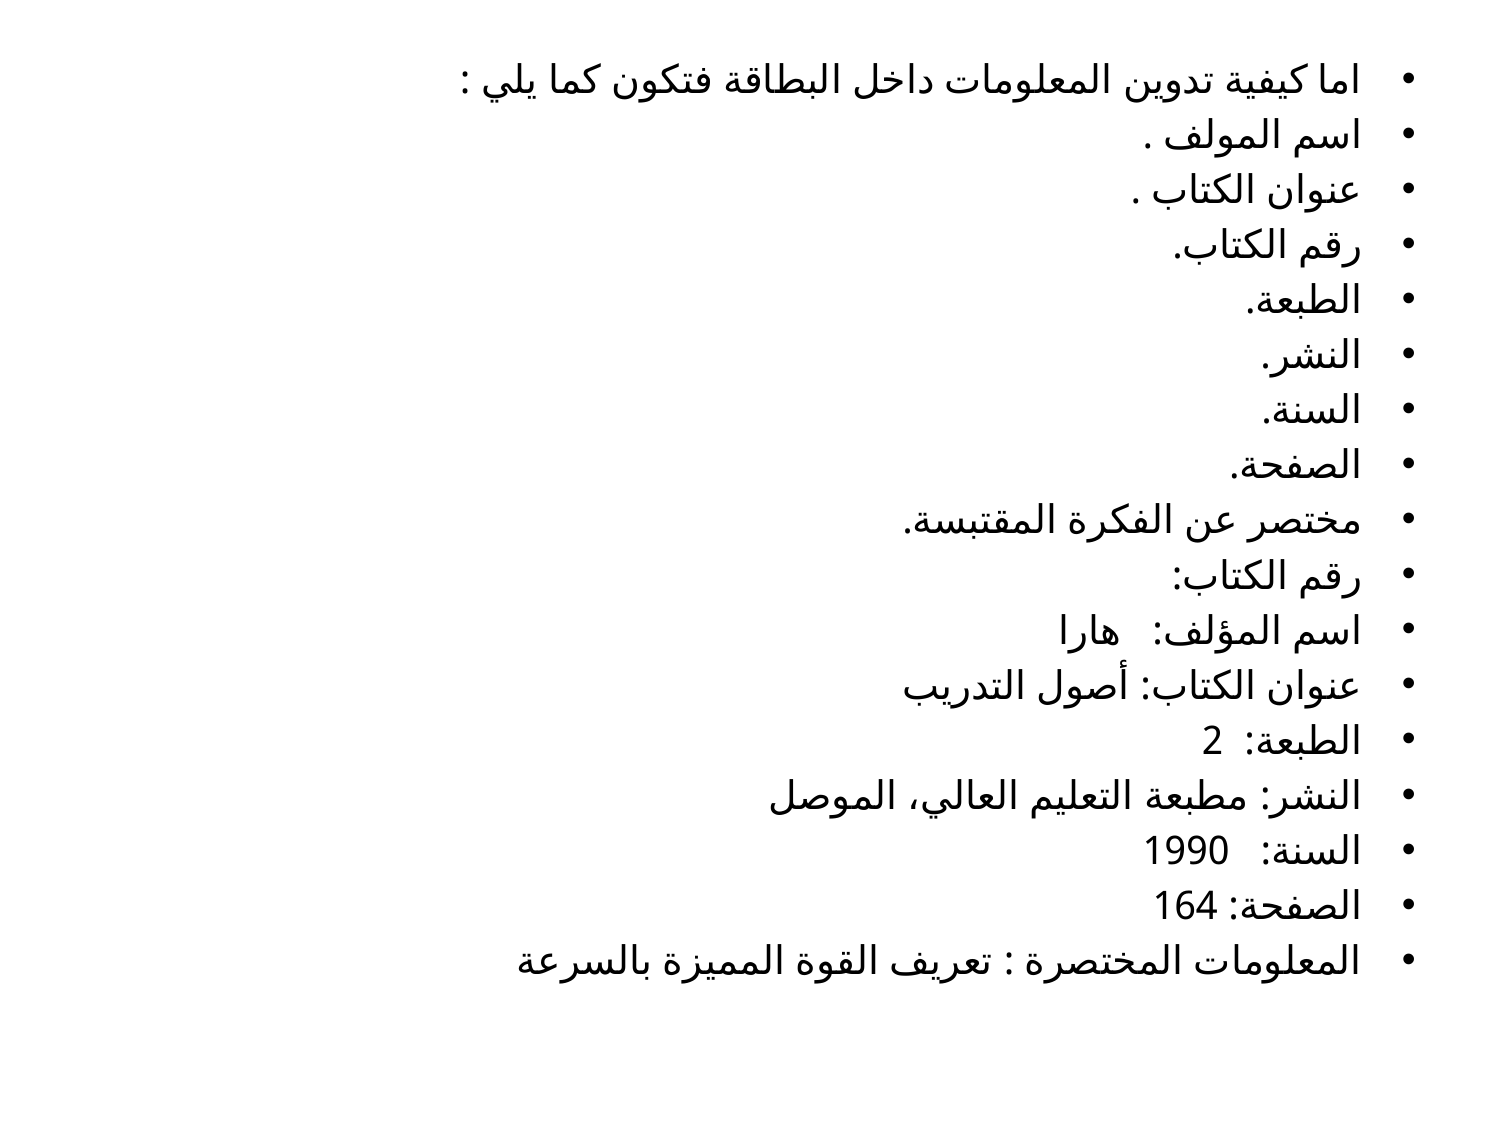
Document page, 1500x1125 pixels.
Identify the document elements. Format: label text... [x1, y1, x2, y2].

list اما كيفية تدوين المعلومات داخل البطاقة فتكون كما يلي : اسم المولف . عنوان الكتاب . رقم الكتاب. الطبعة. النشر. السنة. الصفحة. مختصر عن الفكرة المقتبسة. رقم الكتاب: اسم المؤلف: هارا عنوان الكتاب: أصول التدريب الطبعة: 2 النشر: مطبعة التعليم العالي، الموصل السنة: 1990 الصفحة: 164 المعلومات المختصرة : تعريف القوة المميزة بالسرعة [75, 46, 1425, 1005]
